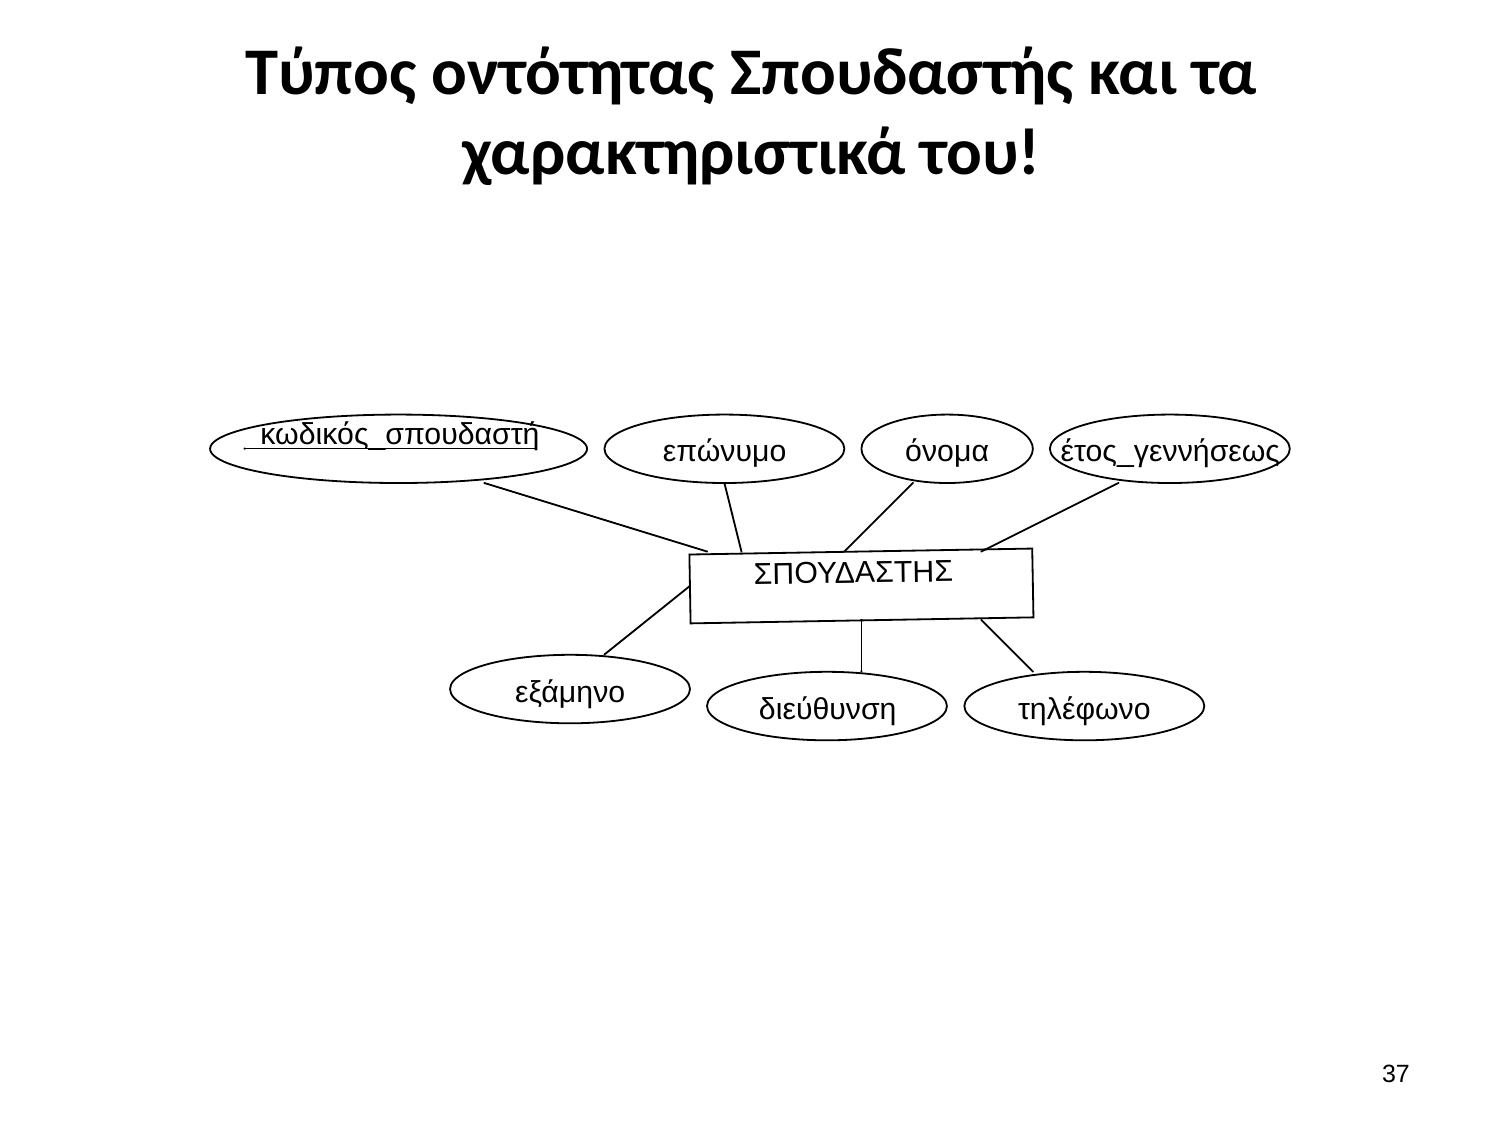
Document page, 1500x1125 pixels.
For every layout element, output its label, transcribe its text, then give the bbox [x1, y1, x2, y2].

slide_number 36 [1074, 1042, 1425, 1103]
title Τύπος οντότητας Σπουδαστής και τα χαρακτηριστικά του! [76, 19, 1427, 197]
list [192, 396, 1308, 758]
